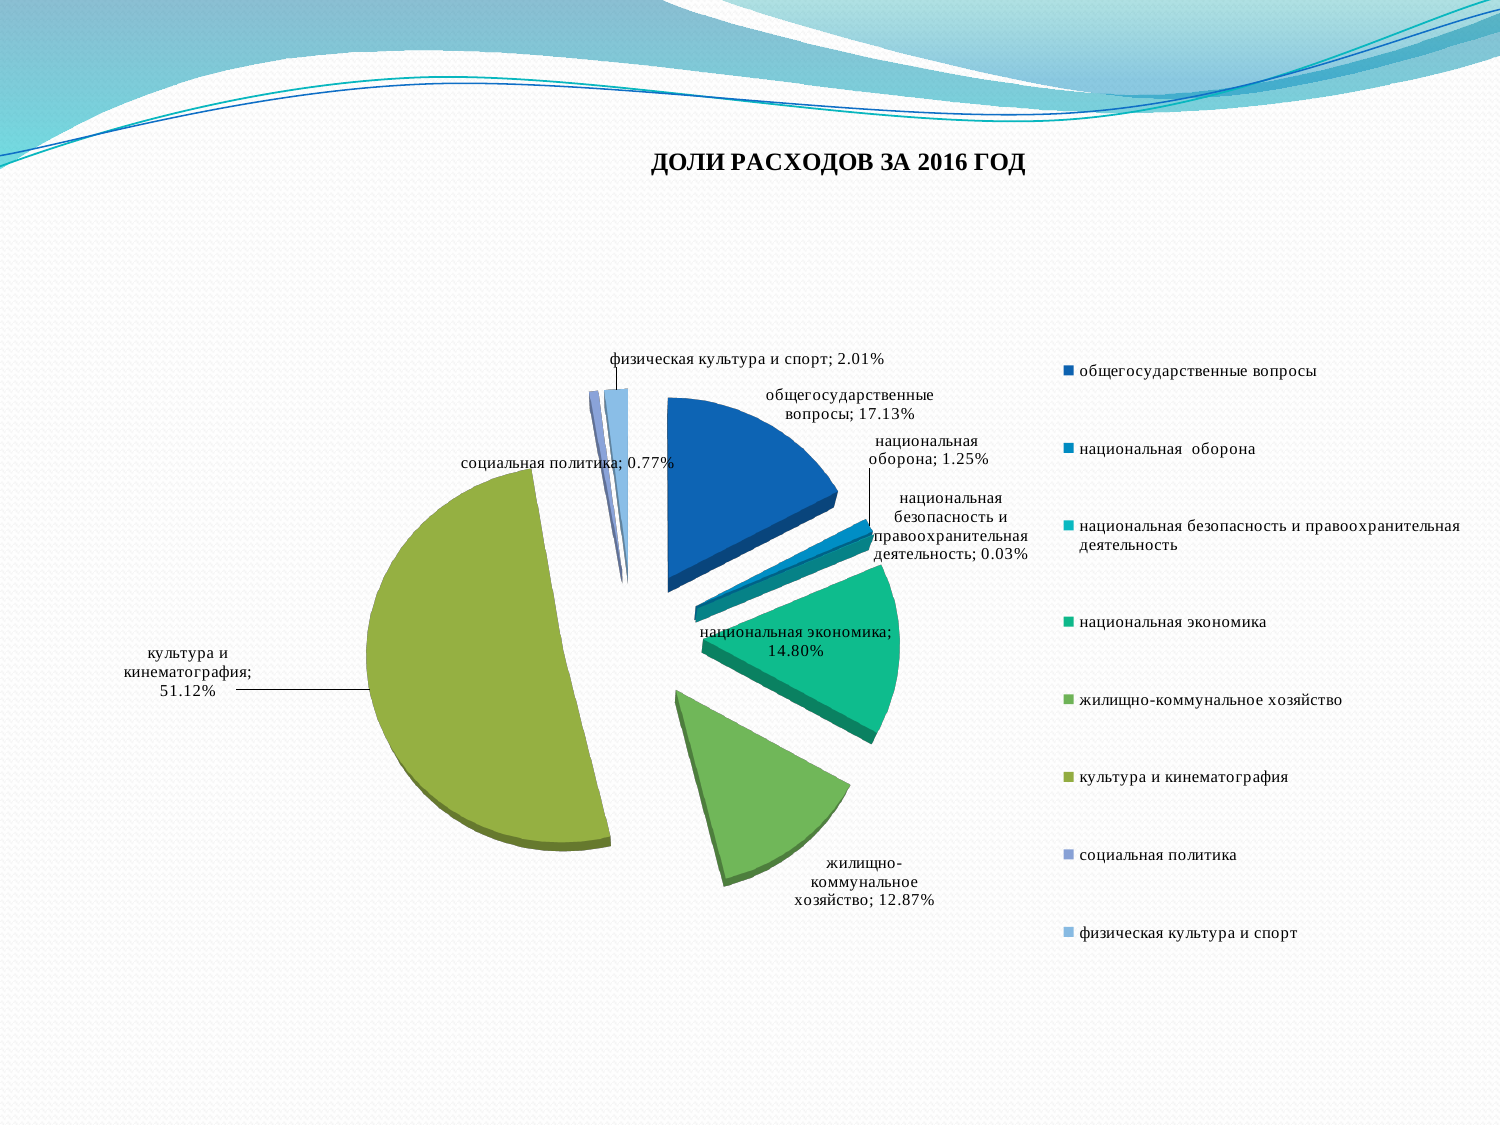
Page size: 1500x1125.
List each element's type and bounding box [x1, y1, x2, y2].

chart [123, 113, 1500, 1095]
